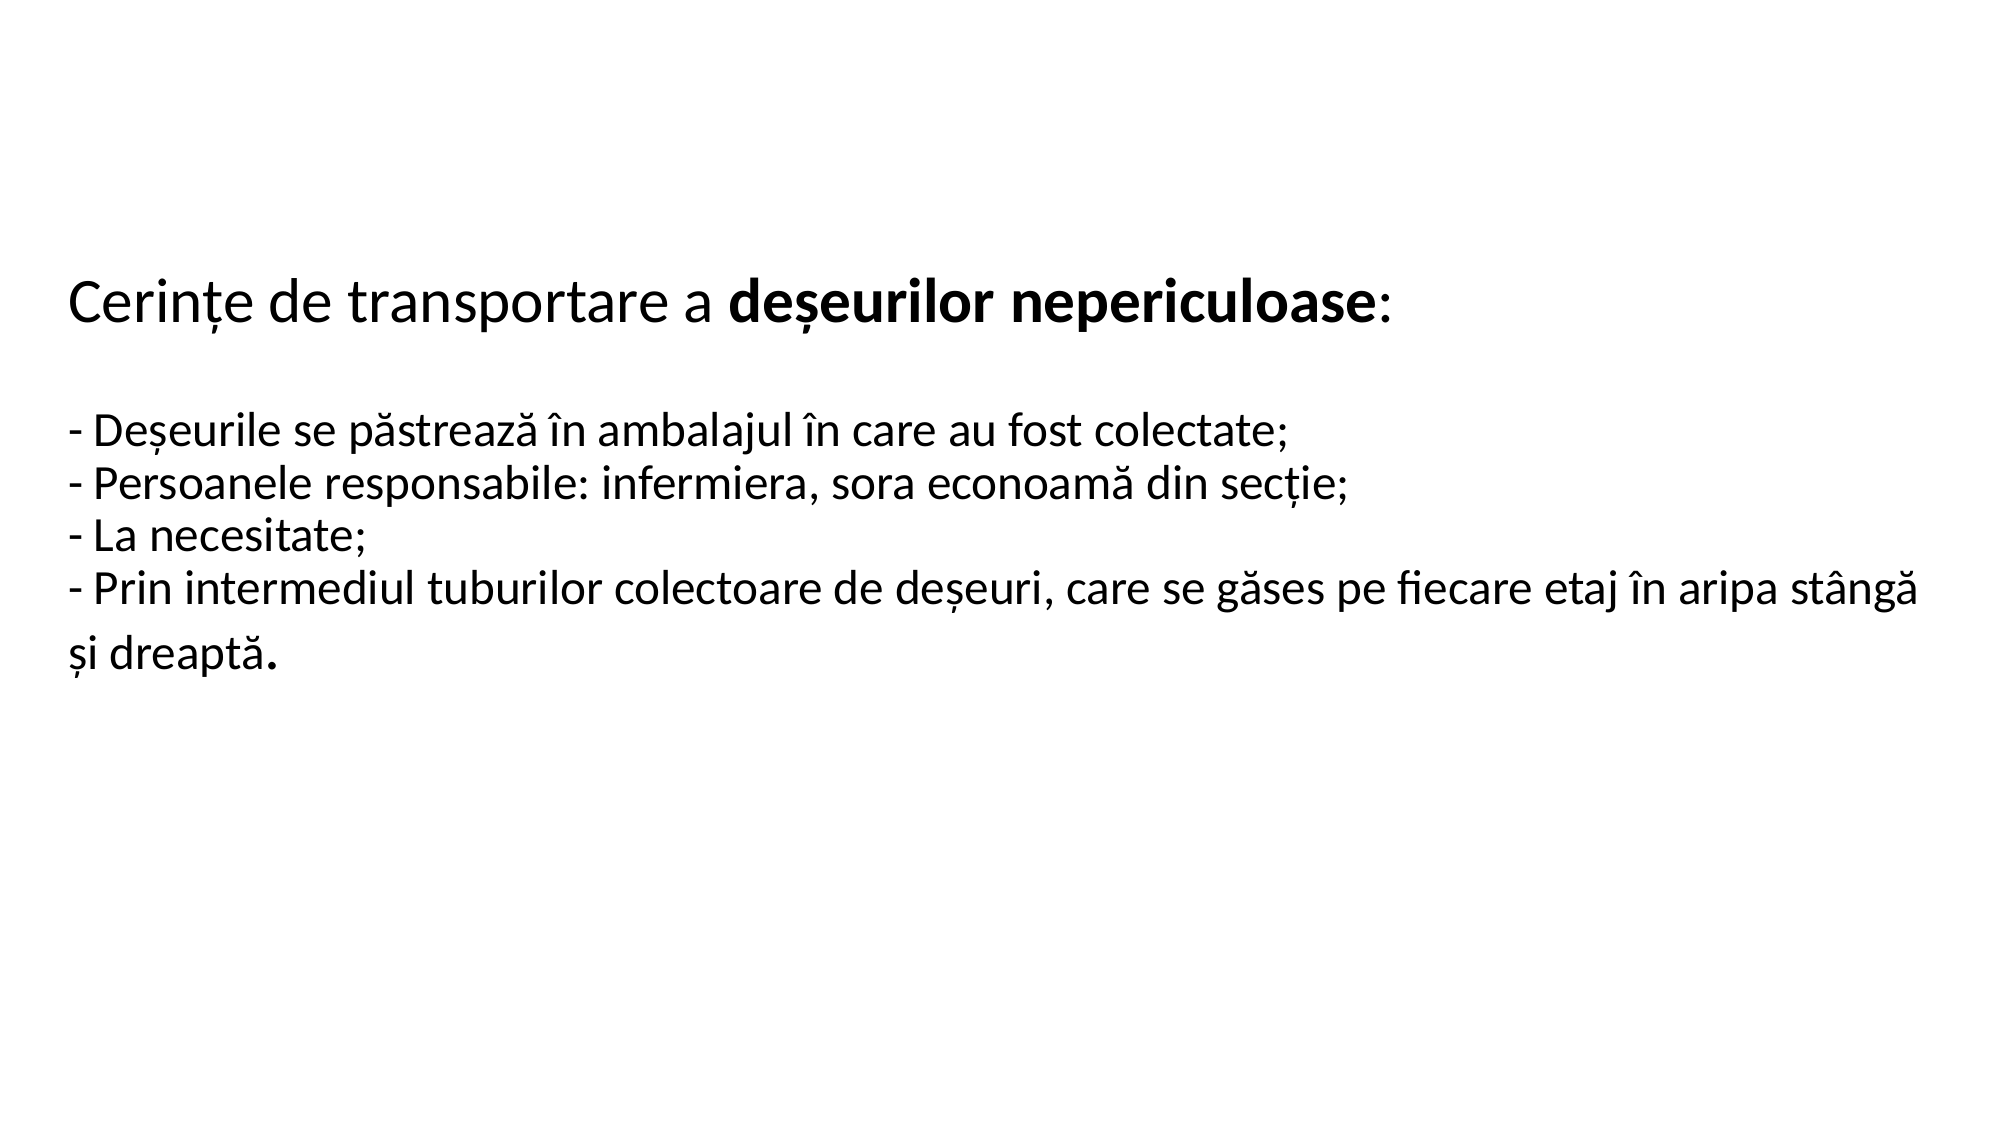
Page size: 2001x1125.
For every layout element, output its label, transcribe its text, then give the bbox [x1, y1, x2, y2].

title Cerințe de transportare a deșeurilor nepericuloase: - Deșeurile se păstrează în ambalajul în care au fost colectate; - Persoanele responsabile: infermiera, sora econoamă din secție; - La necesitate; - Prin intermediul tuburilor colectoare de deșeuri, care se găses pe fiecare etaj în aripa stângă și dreaptă. [53, 55, 1946, 1031]
